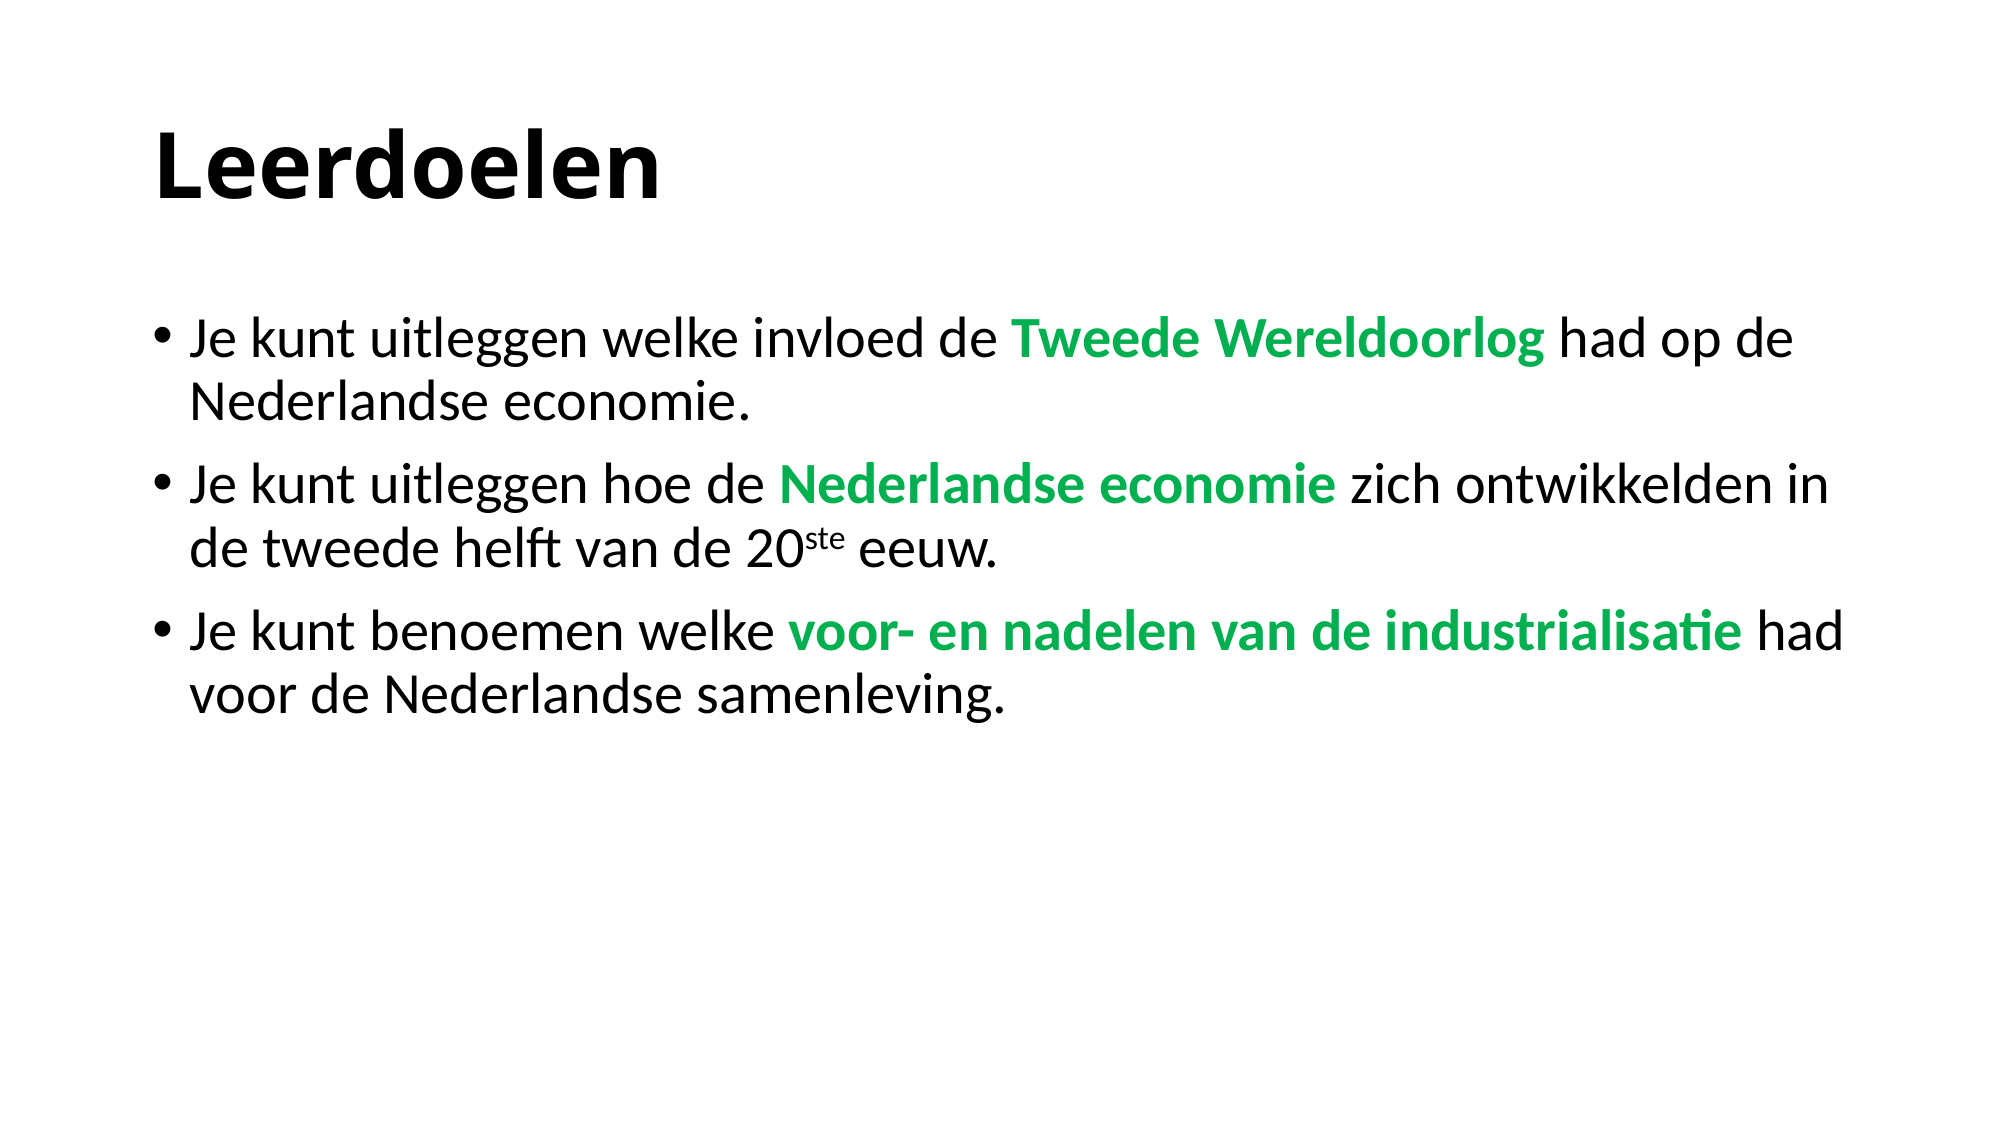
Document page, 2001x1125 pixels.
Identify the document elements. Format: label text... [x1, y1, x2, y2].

list Je kunt uitleggen welke invloed de Tweede Wereldoorlog had op de Nederlandse economie. Je kunt uitleggen hoe de Nederlandse economie zich ontwikkelden in de tweede helft van de 20ste eeuw. Je kunt benoemen welke voor- en nadelen van de industrialisatie had voor de Nederlandse samenleving. [137, 299, 1863, 1014]
title Leerdoelen [137, 59, 1863, 278]
